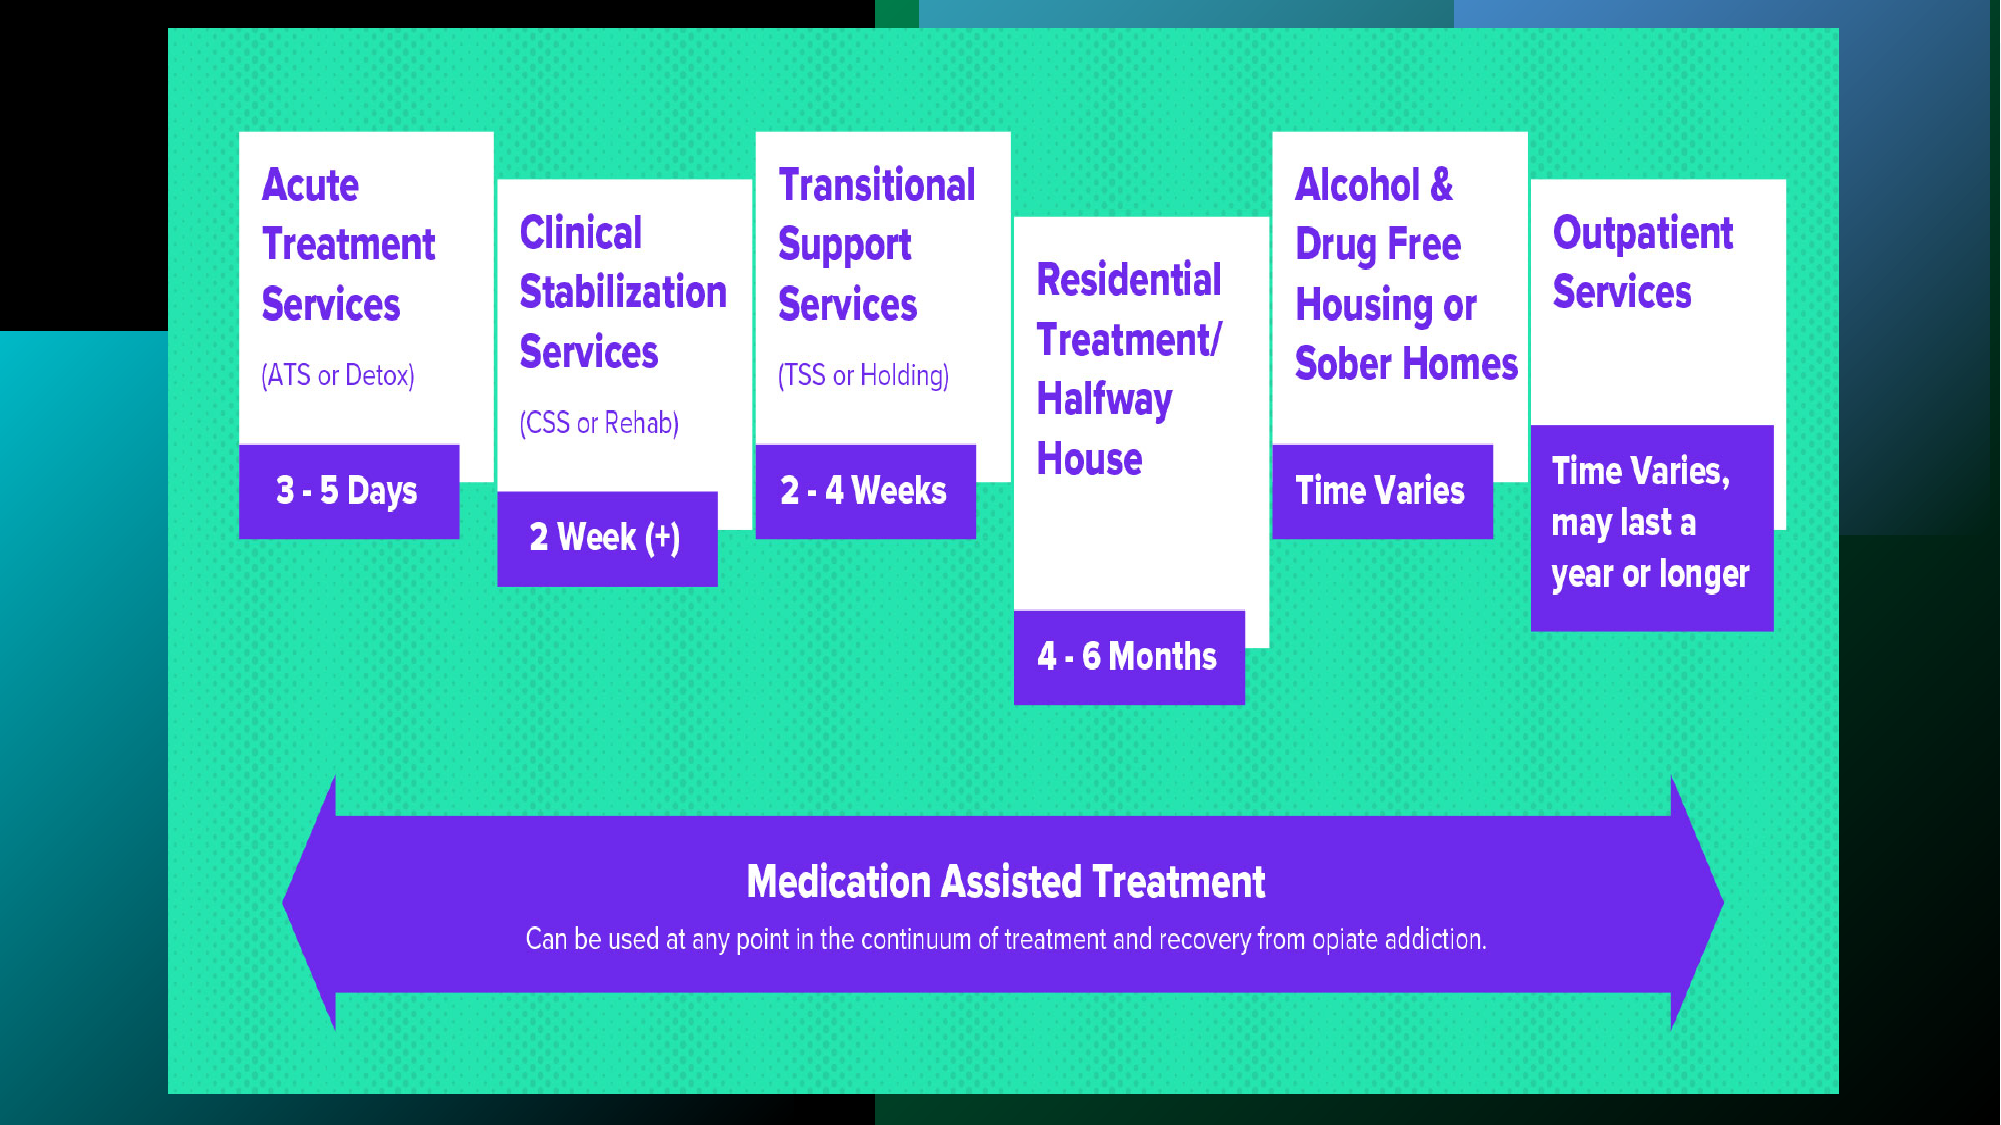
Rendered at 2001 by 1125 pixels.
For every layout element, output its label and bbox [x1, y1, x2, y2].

picture [168, 28, 1839, 1094]
text_box [0, 0, 2000, 1125]
